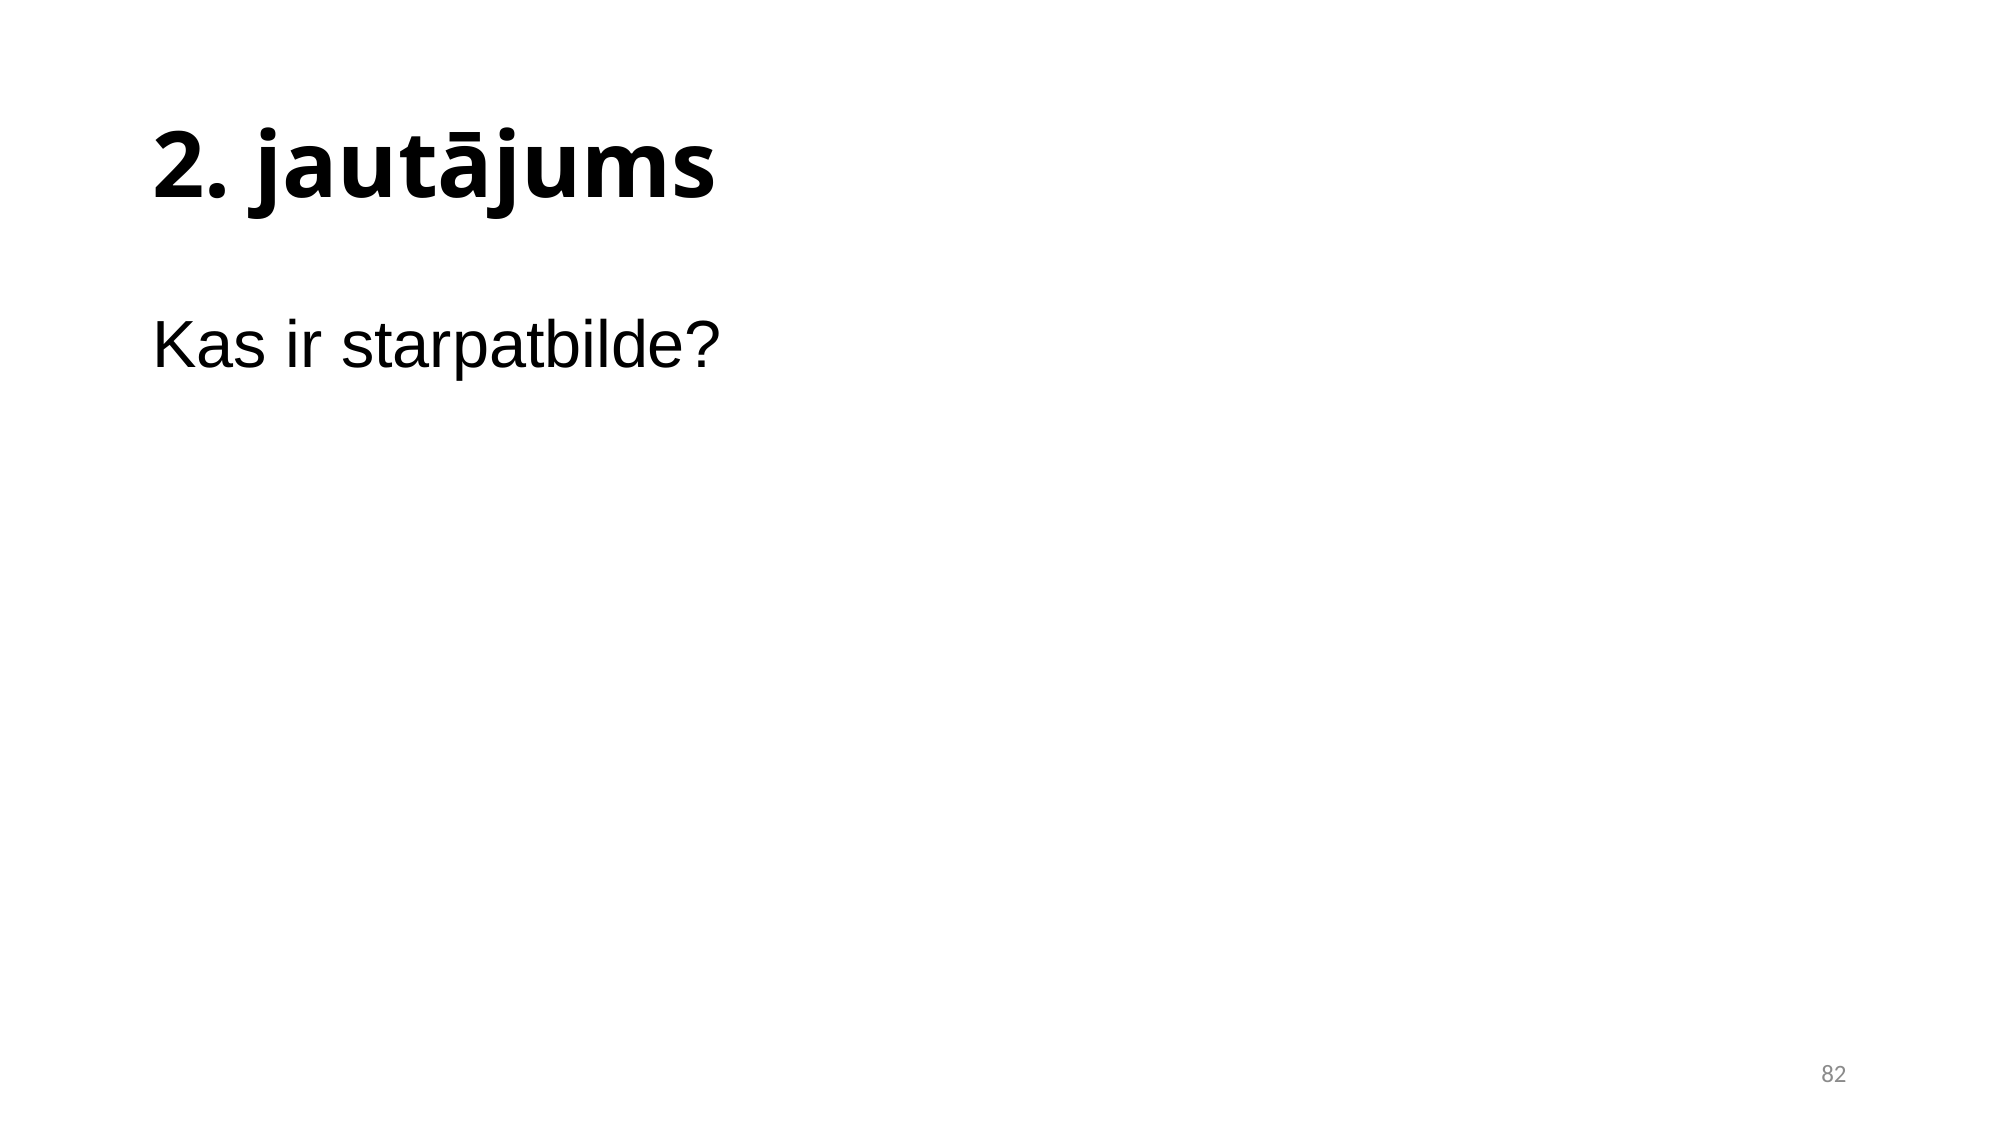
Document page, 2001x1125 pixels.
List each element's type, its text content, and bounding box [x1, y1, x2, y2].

text_box 2. jautājums [137, 59, 1862, 277]
text_box Kas ir starpatbilde? [137, 293, 1862, 1033]
text_box <number> [1412, 1042, 1862, 1102]
